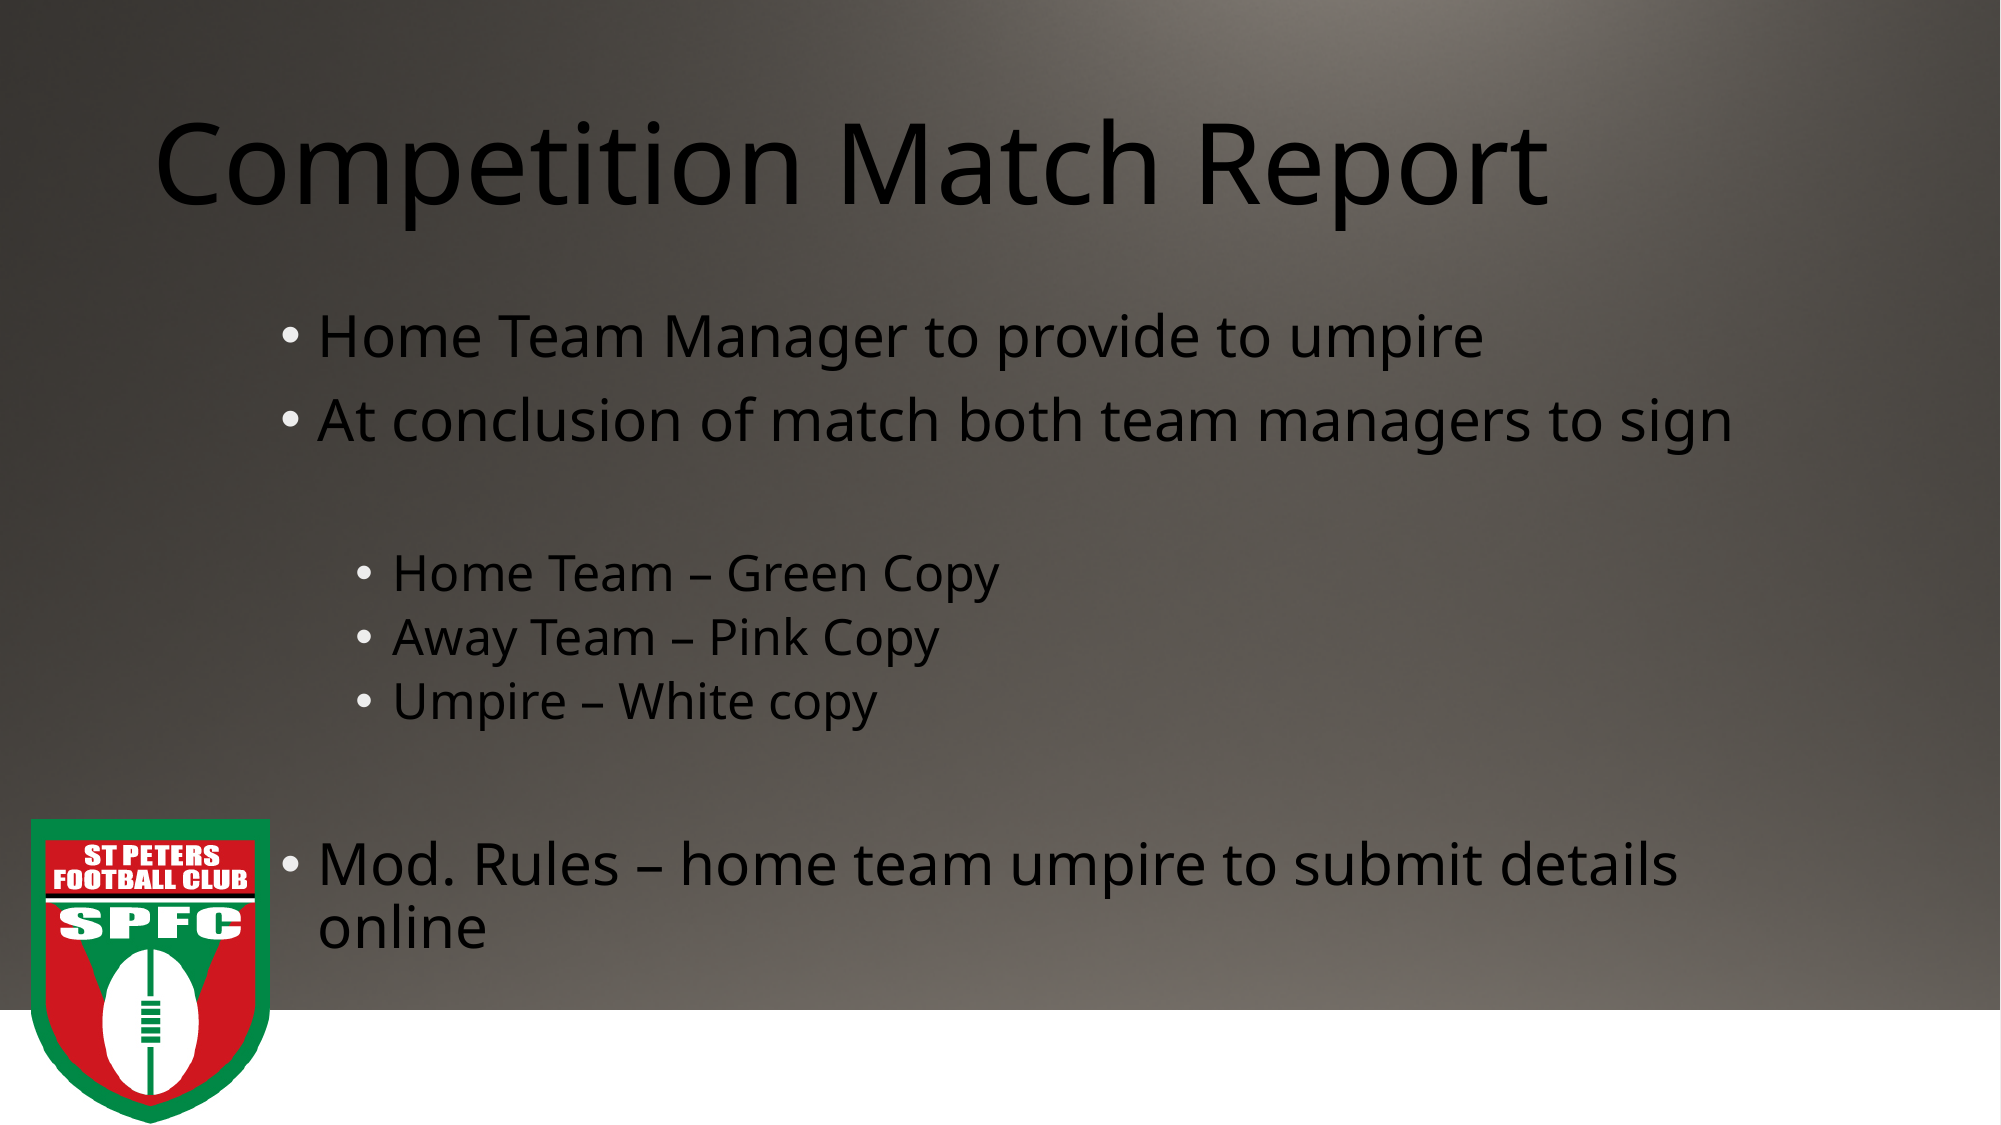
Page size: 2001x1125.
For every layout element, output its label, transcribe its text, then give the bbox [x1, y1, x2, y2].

title Competition Match Report [137, 59, 1863, 278]
picture [0, 0, 2001, 1125]
list Home Team Manager to provide to umpire At conclusion of match both team managers to sign Home Team – Green Copy Away Team – Pink Copy Umpire – White copy Mod. Rules – home team umpire to submit details online [265, 299, 1863, 1014]
